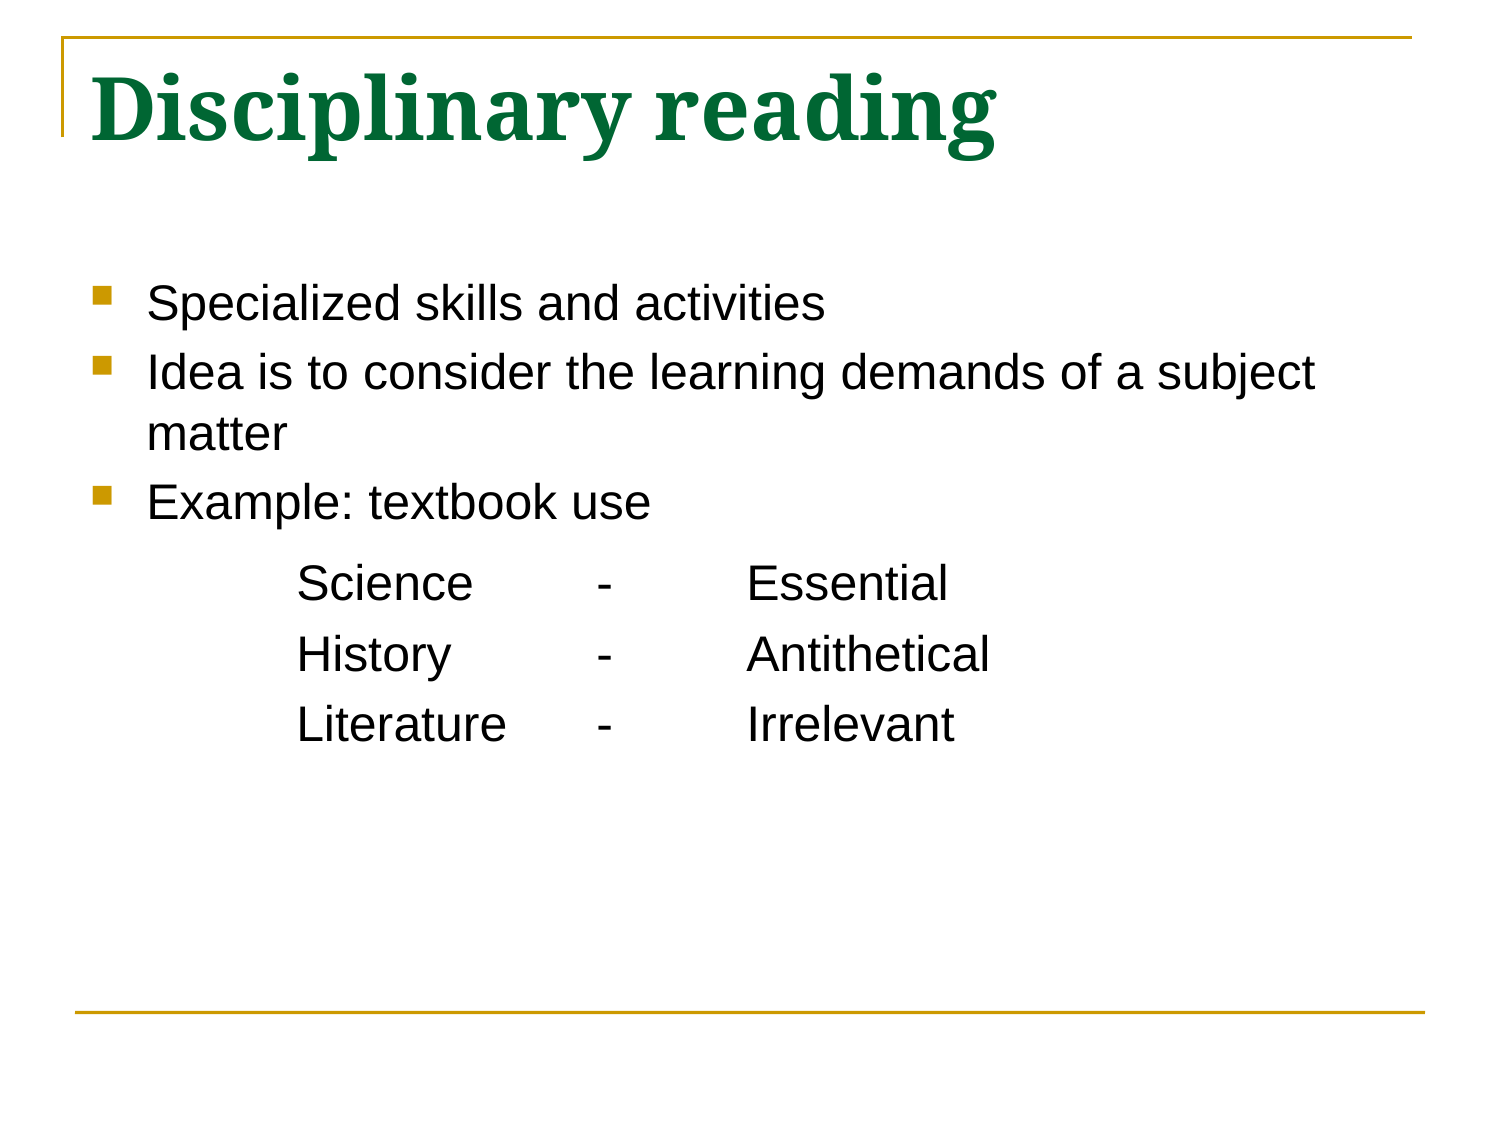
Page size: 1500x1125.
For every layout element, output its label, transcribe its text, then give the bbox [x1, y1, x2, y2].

title Disciplinary reading [74, 45, 1426, 233]
list Specialized skills and activities Idea is to consider the learning demands of a subject matter Example: textbook use Science - Essential History - Antithetical Literature - Irrelevant [74, 262, 1426, 1006]
